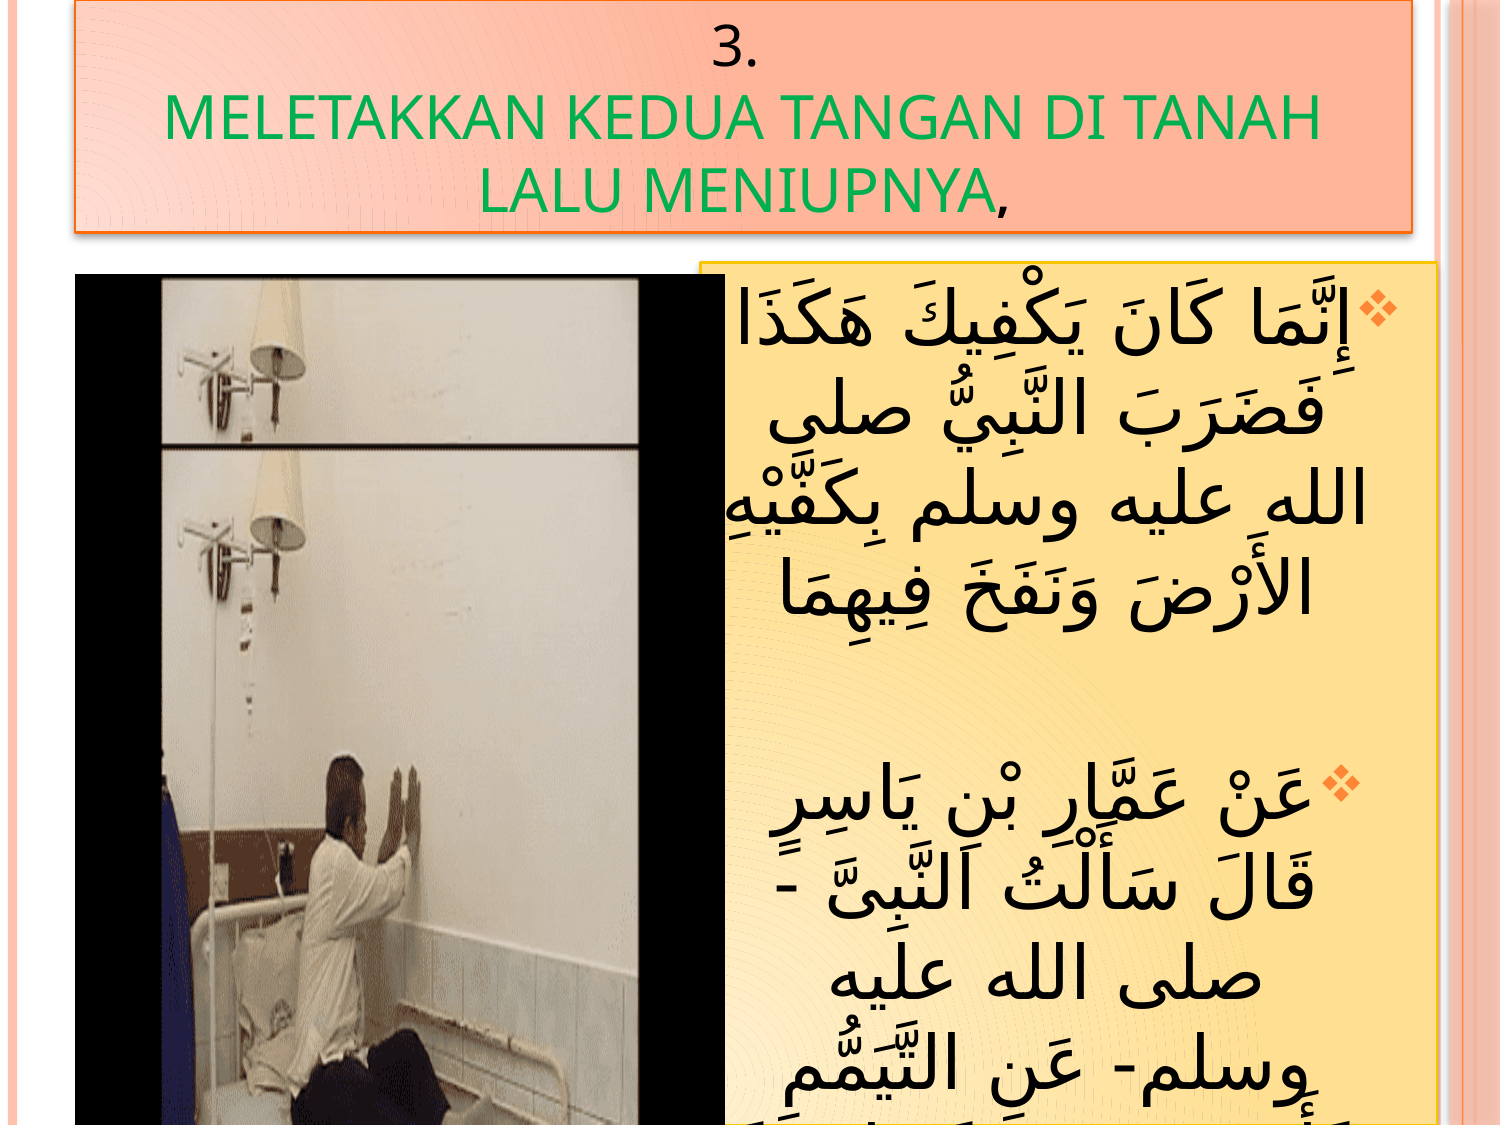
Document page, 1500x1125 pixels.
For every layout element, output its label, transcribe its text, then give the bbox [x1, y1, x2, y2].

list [74, 274, 726, 1125]
title 3. Meletakkan kedua tangan di tanah lalu meniupnya, [74, 0, 1413, 234]
list إِنَّمَا كَانَ يَكْفِيكَ هَكَذَا فَضَرَبَ النَّبِيُّ صلى الله عليه وسلم بِكَفَّيْهِ الأَرْضَ وَنَفَخَ فِيهِمَا عَنْ عَمَّارِ بْنِ يَاسِرٍ قَالَ سَأَلْتُ النَّبِىَّ -صلى الله عليه وسلم- عَنِ التَّيَمُّمِ فَأَمَرَنِى ضَرْبَةً وَاحِدَةً لِلْوَجْهِ وَالْكَفَّيْنِ. - رواه أحمد و أبو داود [699, 261, 1438, 1125]
